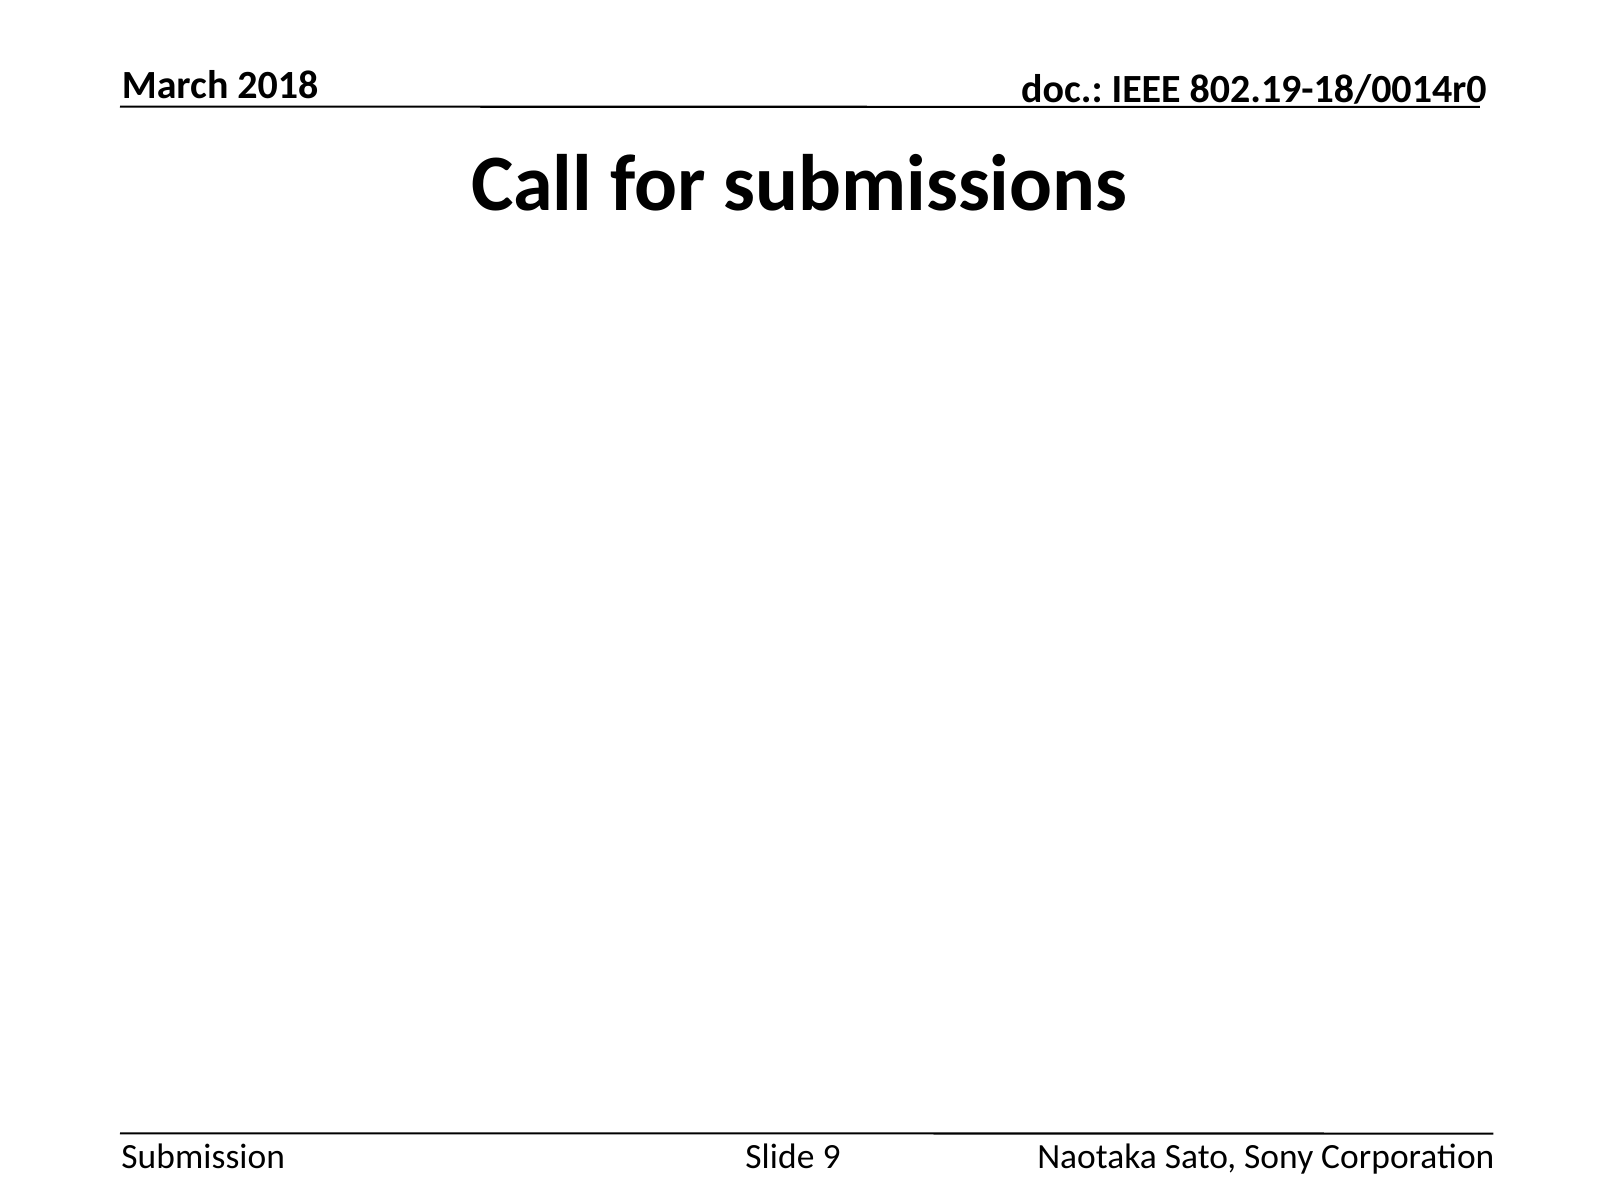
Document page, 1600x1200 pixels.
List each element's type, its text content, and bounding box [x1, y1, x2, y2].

title Call for submissions [119, 119, 1480, 238]
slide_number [121, 58, 451, 107]
footer Naotaka Sato, Sony Corporation [937, 1132, 1495, 1174]
slide_number Slide 9 [733, 1132, 854, 1197]
